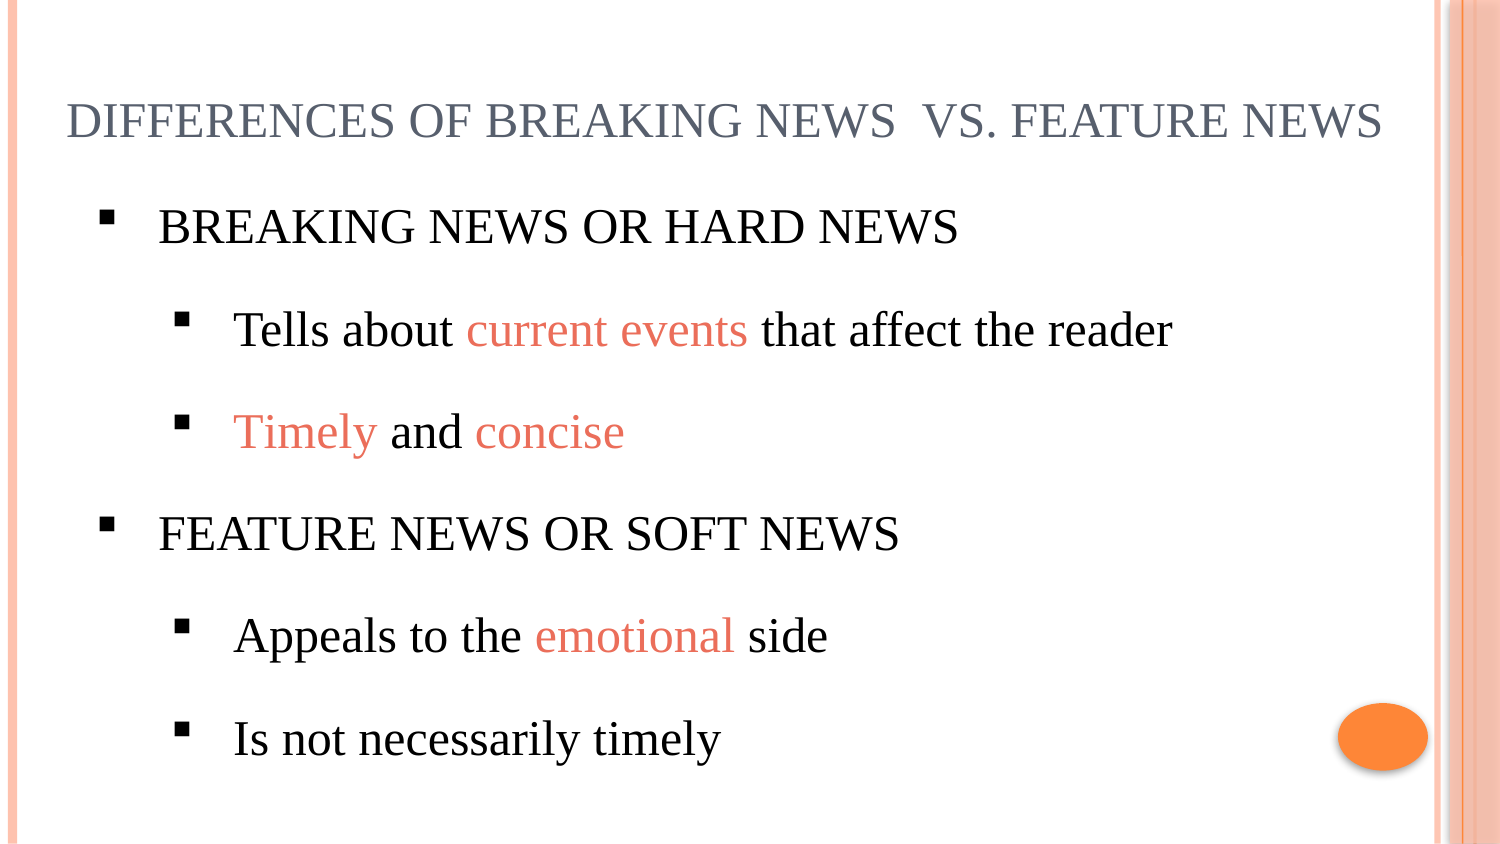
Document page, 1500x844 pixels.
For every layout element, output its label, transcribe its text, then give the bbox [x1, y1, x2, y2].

title DIFFERENCES OF BREAKING NEWS VS. FEATURE NEWS [51, 72, 1449, 167]
list BREAKING NEWS OR HARD NEWS Tells about current events that affect the reader Timely and concise FEATURE NEWS OR SOFT NEWS Appeals to the emotional side Is not necessarily timely [68, 169, 1354, 786]
